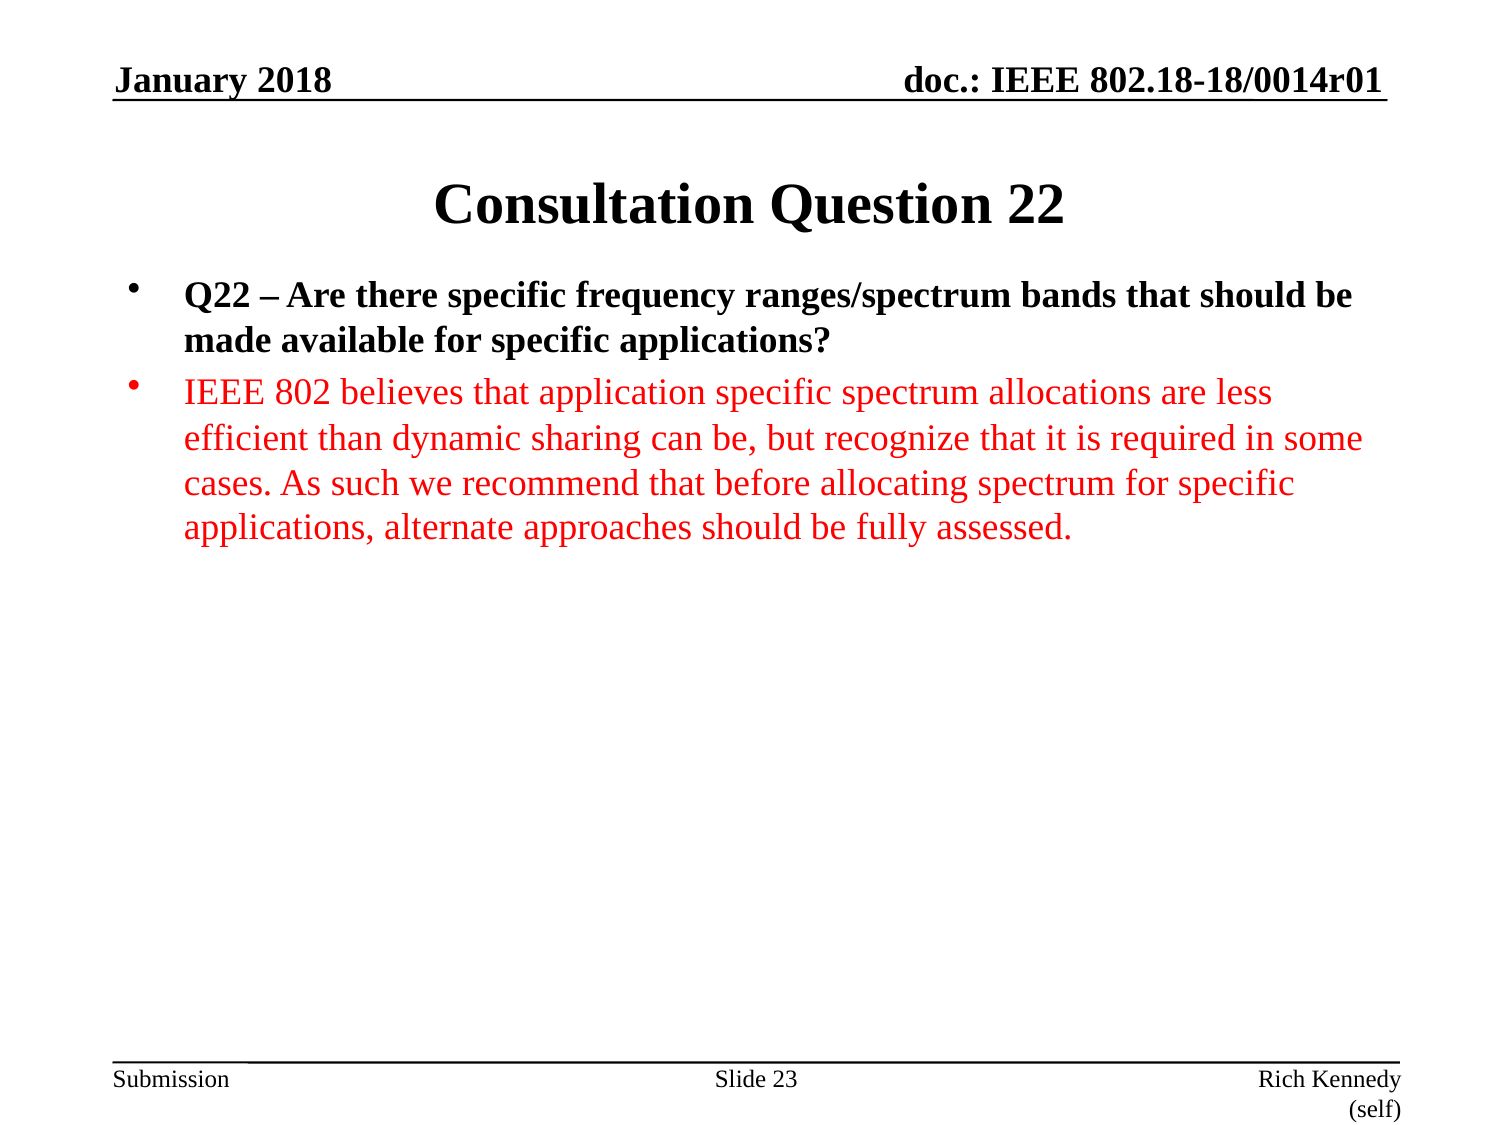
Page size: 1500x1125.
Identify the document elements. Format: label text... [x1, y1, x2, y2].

slide_number Slide 23 [712, 1061, 800, 1093]
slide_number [114, 54, 335, 101]
title Consultation Question 22 [112, 112, 1388, 262]
footer Rich Kennedy (self) [1206, 1061, 1402, 1093]
list Q22 – Are there specific frequency ranges/spectrum bands that should be made available for specific applications? IEEE 802 believes that application specific spectrum allocations are less efficient than dynamic sharing can be, but recognize that it is required in some cases. As such we recommend that before allocating spectrum for specific applications, alternate approaches should be fully assessed. [112, 262, 1388, 1025]
